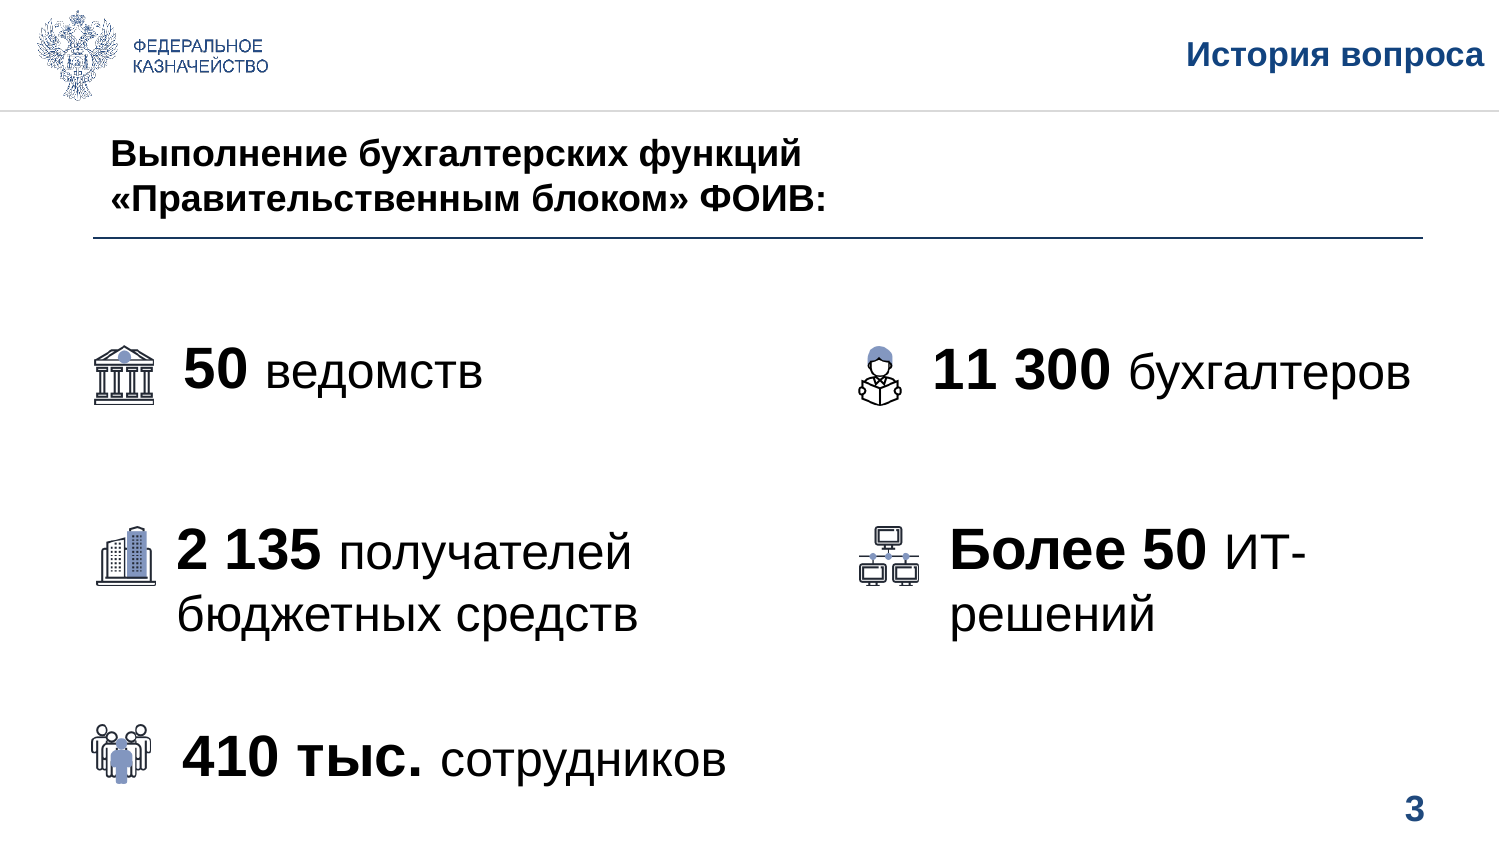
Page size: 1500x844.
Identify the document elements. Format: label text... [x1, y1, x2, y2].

text_box 2 135 получателей бюджетных средств [161, 503, 800, 649]
slide_number 2 [1080, 784, 1425, 829]
text_box Более 50 ИТ-решений [934, 503, 1427, 649]
text_box 11 300 бухгалтеров [918, 323, 1446, 409]
picture [91, 724, 151, 784]
picture [95, 526, 156, 586]
text_box Выполнение бухгалтерских функций «Правительственным блоком» ФОИВ: [95, 121, 1421, 227]
text_box 410 тыс. сотрудников [168, 711, 757, 796]
picture [858, 526, 919, 586]
text_box 50 ведомств [169, 323, 745, 408]
picture [849, 345, 910, 406]
picture [37, 10, 268, 101]
text_box История вопроса [655, 23, 1500, 81]
picture [94, 345, 154, 406]
